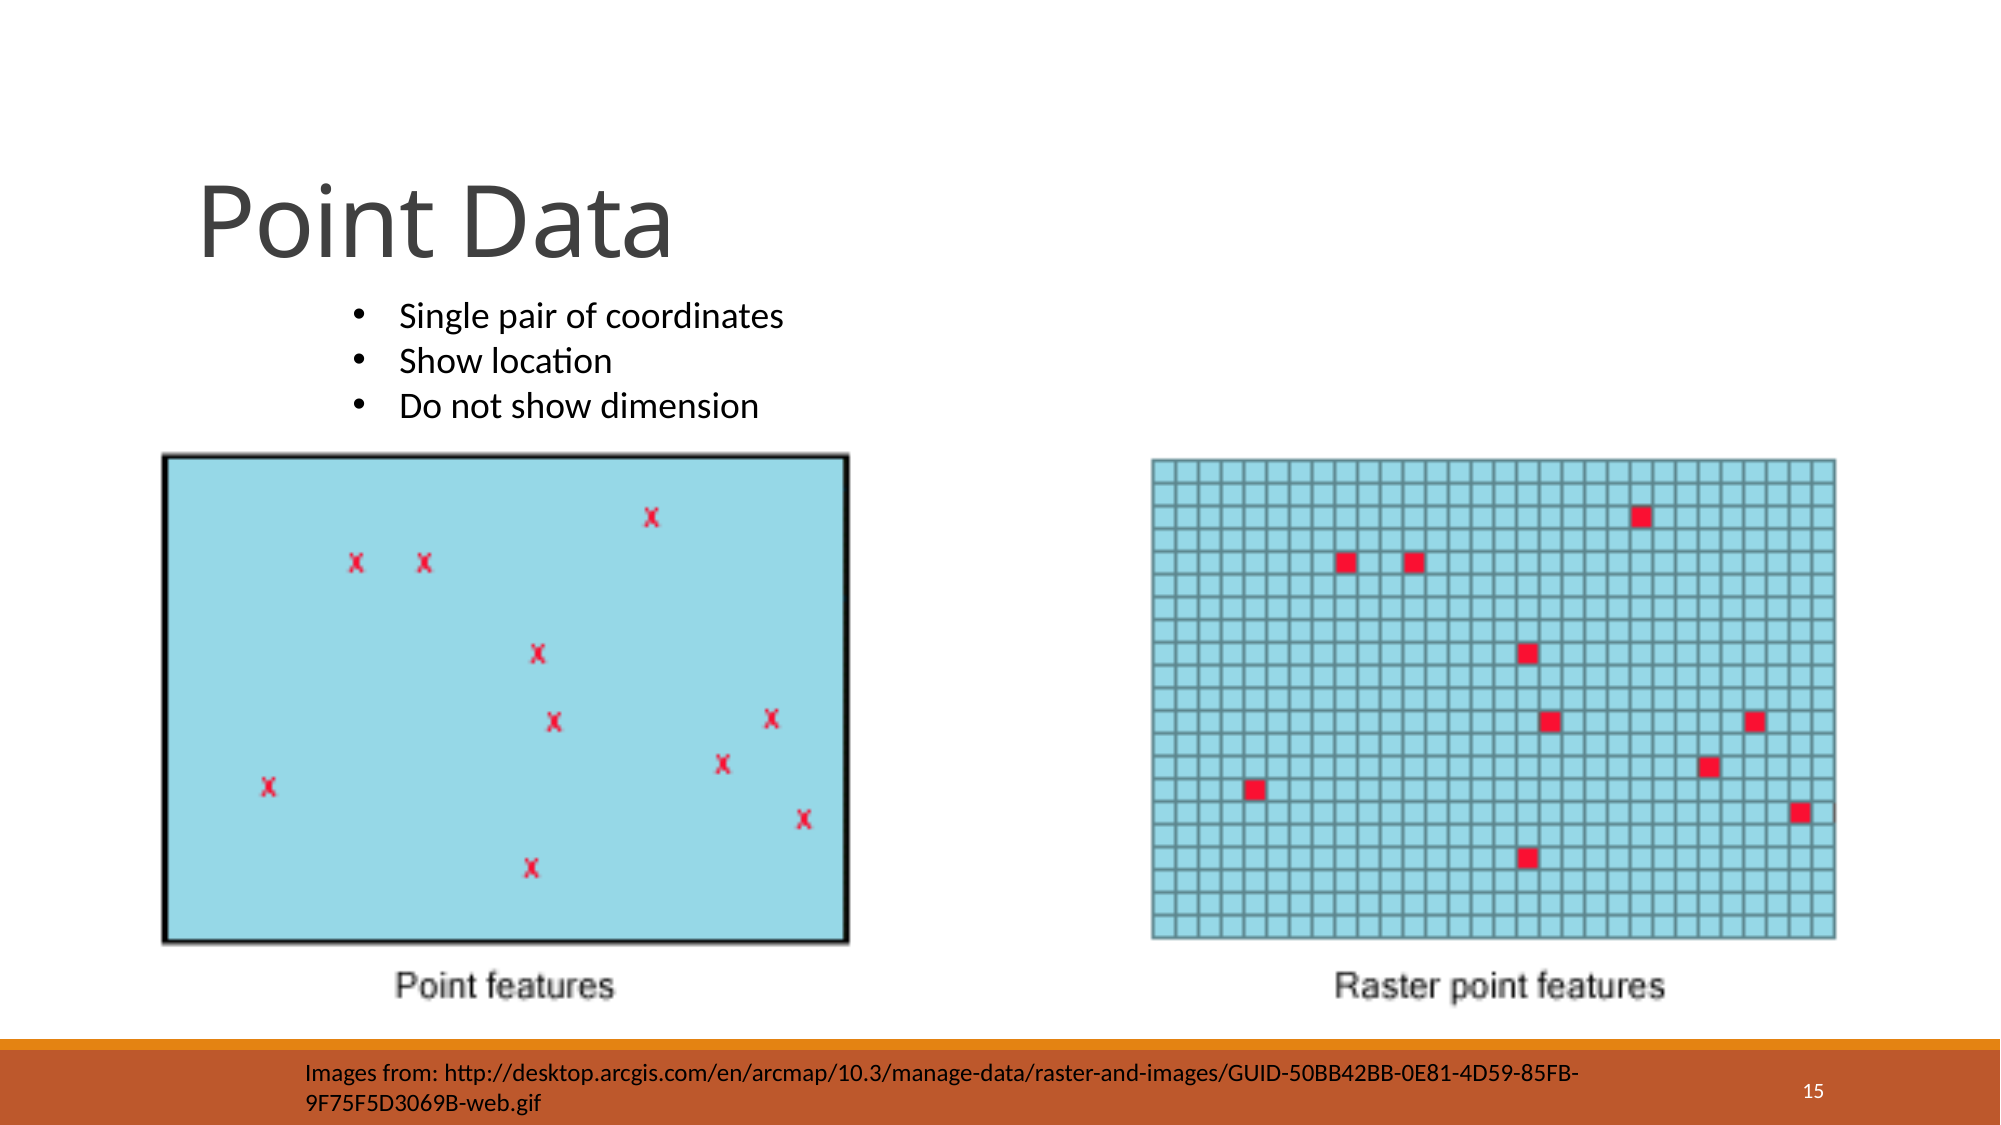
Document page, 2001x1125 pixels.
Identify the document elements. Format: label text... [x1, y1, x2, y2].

picture [153, 447, 1847, 1013]
slide_number 15 [1624, 1059, 1840, 1120]
text_box Single pair of coordinates Show location Do not show dimension [262, 283, 800, 433]
title Point Data [180, 47, 1830, 285]
text_box Images from: http://desktop.arcgis.com/en/arcmap/10.3/manage-data/raster-and-images/GUID-50BB42BB-0E81-4D59-85FB-9F75F5D3069B-web.gif [290, 1049, 1710, 1124]
